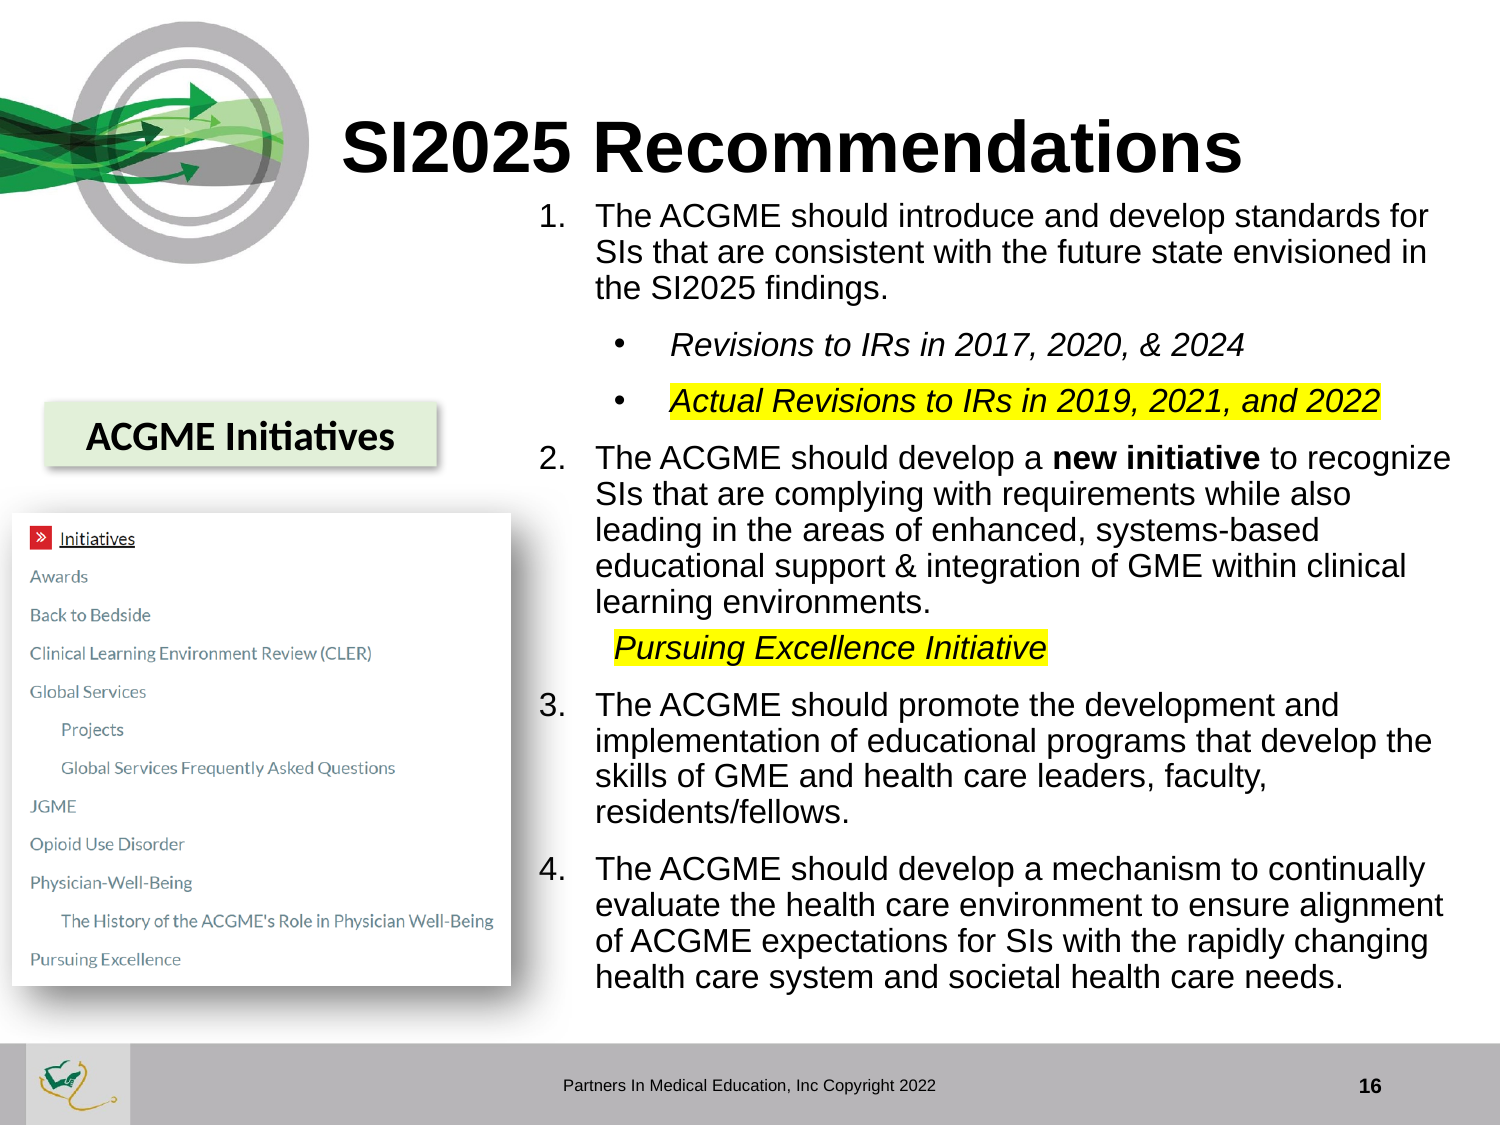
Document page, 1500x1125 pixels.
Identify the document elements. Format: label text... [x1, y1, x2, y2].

text_box ACGME Initiatives [44, 401, 437, 467]
slide_number 16 [1059, 1055, 1397, 1116]
footer Partners In Medical Education, Inc Copyright 2022 [496, 1055, 1004, 1116]
title SI2025 Recommendations [326, 40, 1397, 258]
list The ACGME should introduce and develop standards for SIs that are consistent with the future state envisioned in the SI2025 findings. Revisions to IRs in 2017, 2020, & 2024 Actual Revisions to IRs in 2019, 2021, and 2022 The ACGME should develop a new initiative to recognize SIs that are complying with requirements while also leading in the areas of enhanced, systems-based educational support & integration of GME within clinical learning environments. Pursuing Excellence Initiative The ACGME should promote the development and implementation of educational programs that develop the skills of GME and health care leaders, faculty, residents/fellows. The ACGME should develop a mechanism to continually evaluate the health care environment to ensure alignment of ACGME expectations for SIs with the rapidly changing health care system and societal health care needs. [523, 191, 1476, 837]
picture [0, 0, 1500, 1125]
